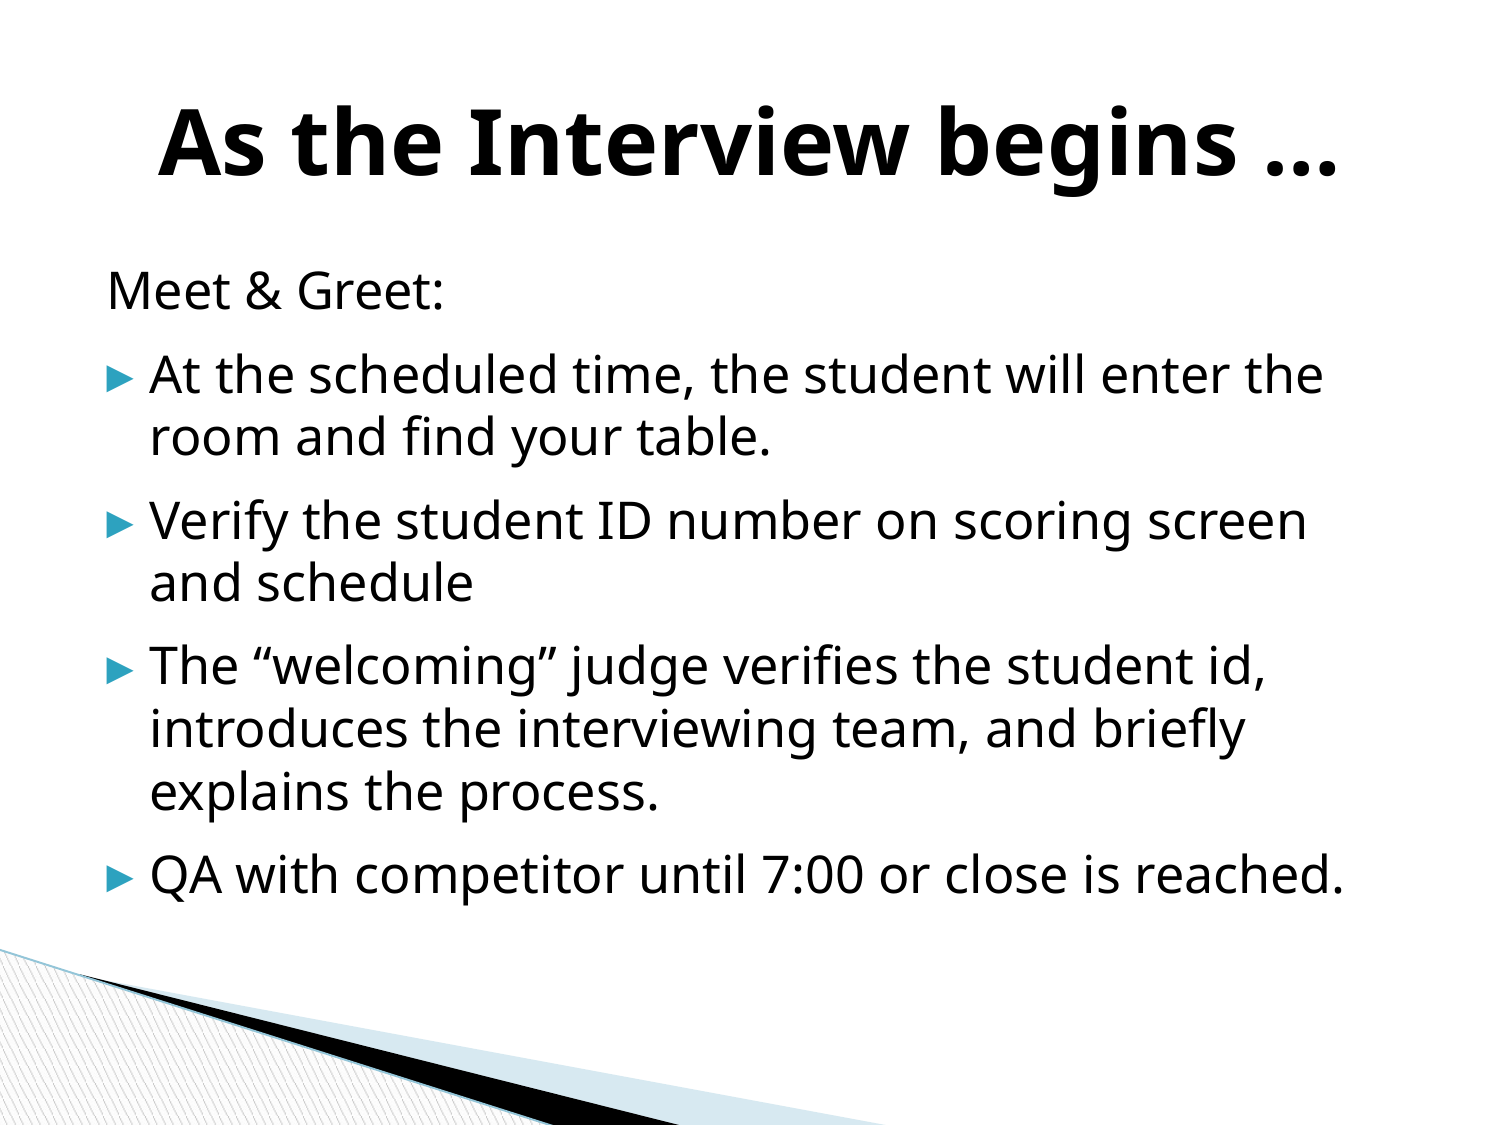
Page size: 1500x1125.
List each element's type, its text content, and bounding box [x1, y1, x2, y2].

list Meet & Greet: At the scheduled time, the student will enter the room and find your table. Verify the student ID number on scoring screen and schedule The “welcoming” judge verifies the student id, introduces the interviewing team, and briefly explains the process. QA with competitor until 7:00 or close is reached. [75, 242, 1425, 986]
title As the Interview begins … [75, 45, 1425, 233]
